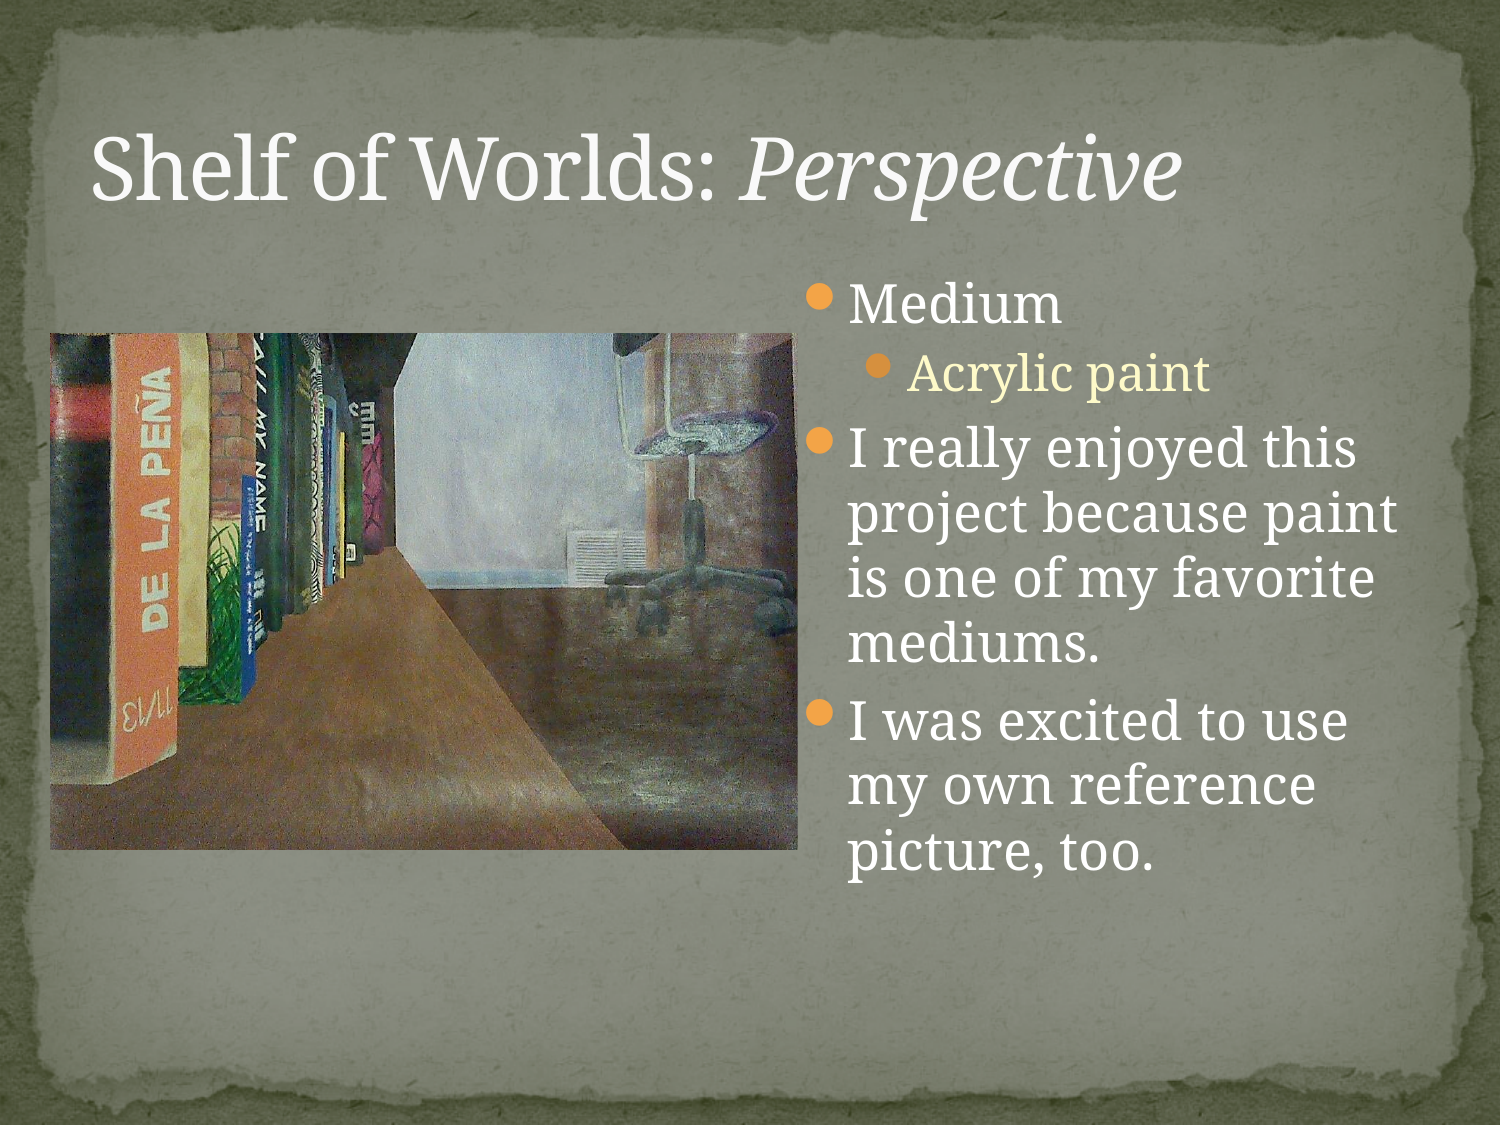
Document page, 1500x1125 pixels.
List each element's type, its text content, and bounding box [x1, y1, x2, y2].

list Medium Acrylic paint I really enjoyed this project because paint is one of my favorite mediums. I was excited to use my own reference picture, too. [787, 262, 1454, 1013]
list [52, 335, 798, 849]
title Shelf of Worlds: Perspective [74, 24, 1425, 225]
